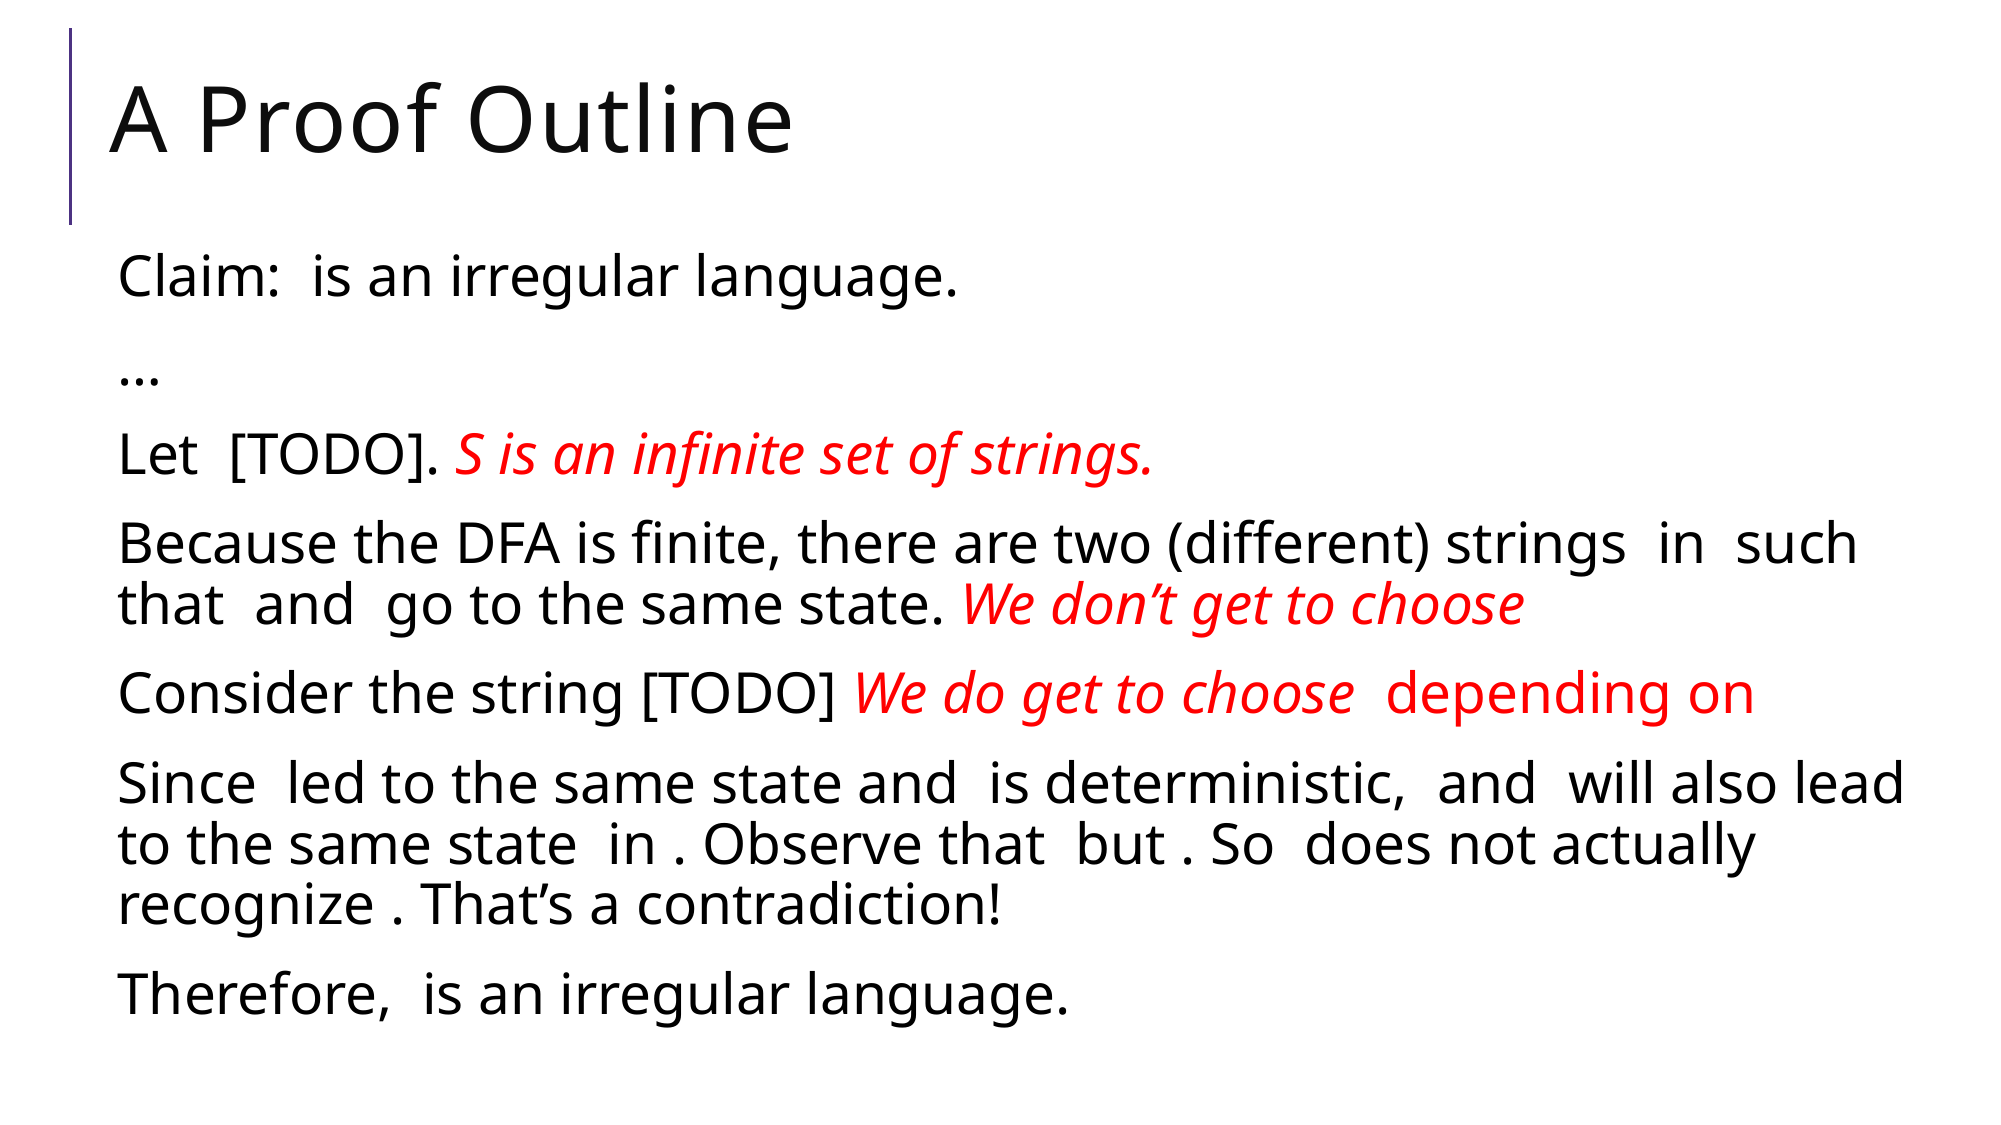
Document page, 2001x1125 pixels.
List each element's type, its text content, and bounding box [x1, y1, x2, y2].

title A Proof Outline [94, 43, 1930, 210]
